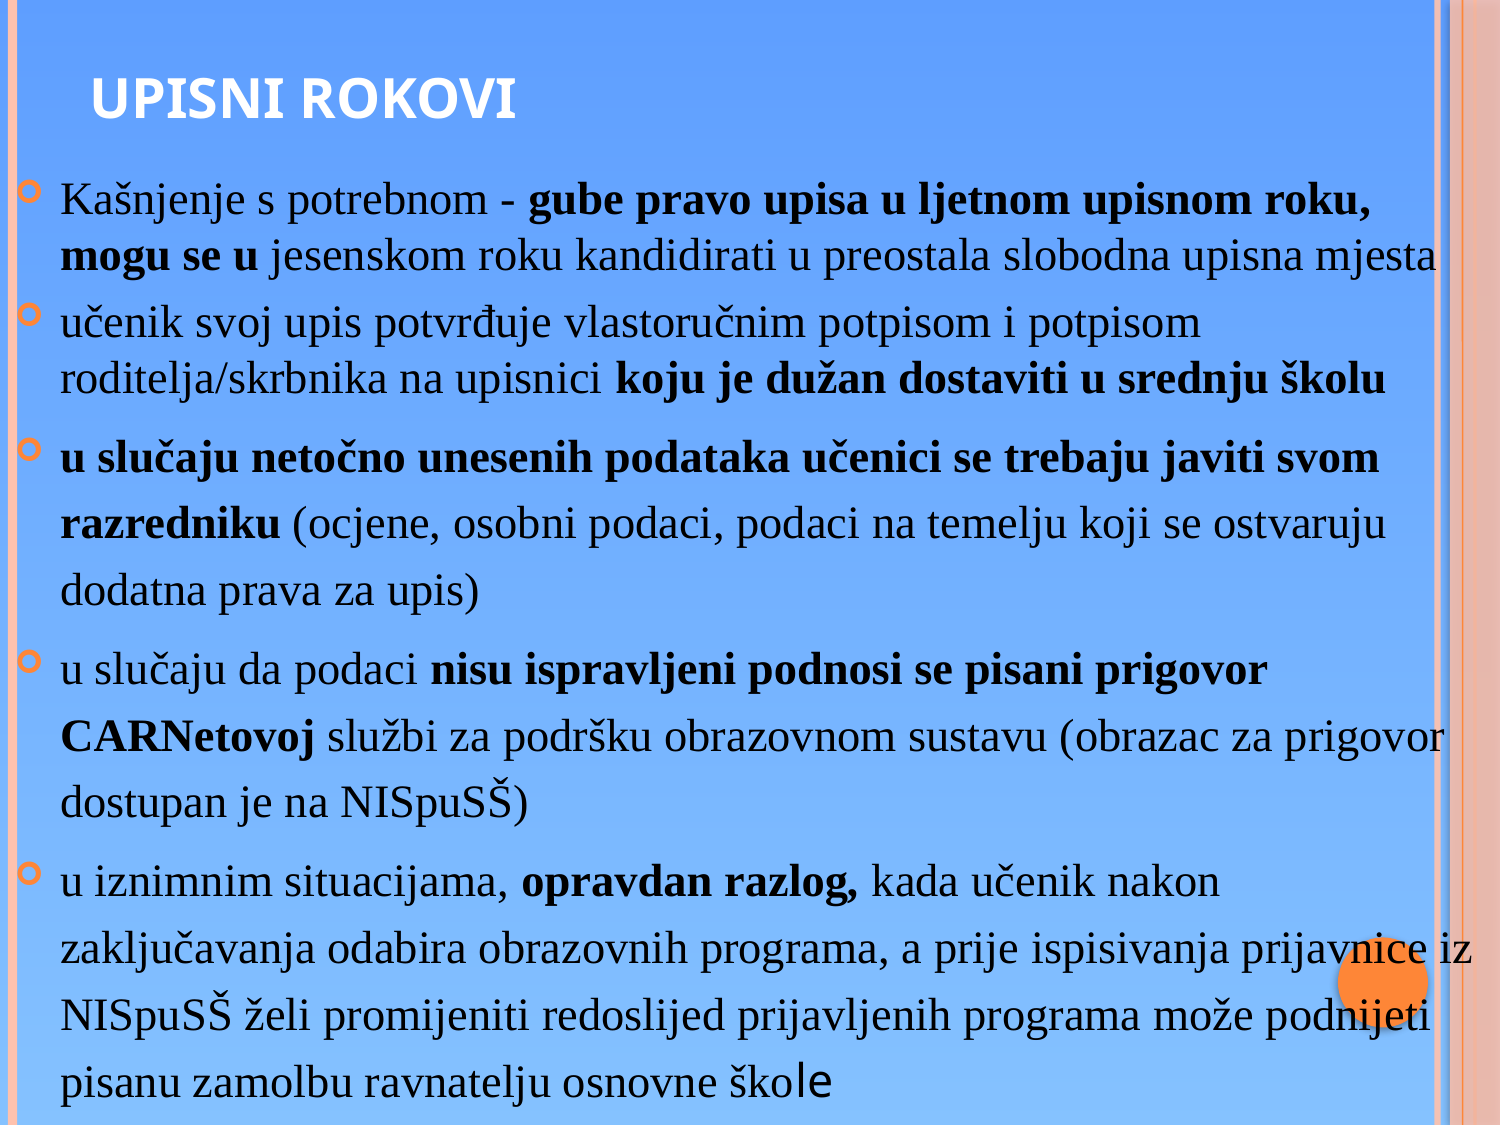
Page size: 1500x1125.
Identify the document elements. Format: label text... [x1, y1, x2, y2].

title Upisni rokovi [75, 55, 1365, 138]
list Kašnjenje s potrebnom - gube pravo upisa u ljetnom upisnom roku, mogu se u jesenskom roku kandidirati u preostala slobodna upisna mjesta učenik svoj upis potvrđuje vlastoručnim potpisom i potpisom roditelja/skrbnika na upisnici koju je dužan dostaviti u srednju školu u slučaju netočno unesenih podataka učenici se trebaju javiti svom razredniku (ocjene, osobni podaci, podaci na temelju koji se ostvaruju dodatna prava za upis) u slučaju da podaci nisu ispravljeni podnosi se pisani prigovor CARNetovoj službi za podršku obrazovnom sustavu (obrazac za prigovor dostupan je na NISpuSŠ) u iznimnim situacijama, opravdan razlog, kada učenik nakon zaključavanja odabira obrazovnih programa, a prije ispisivanja prijavnice iz NISpuSŠ želi promijeniti redoslijed prijavljenih programa može podnijeti pisanu zamolbu ravnatelju osnovne škole [0, 160, 1500, 1125]
